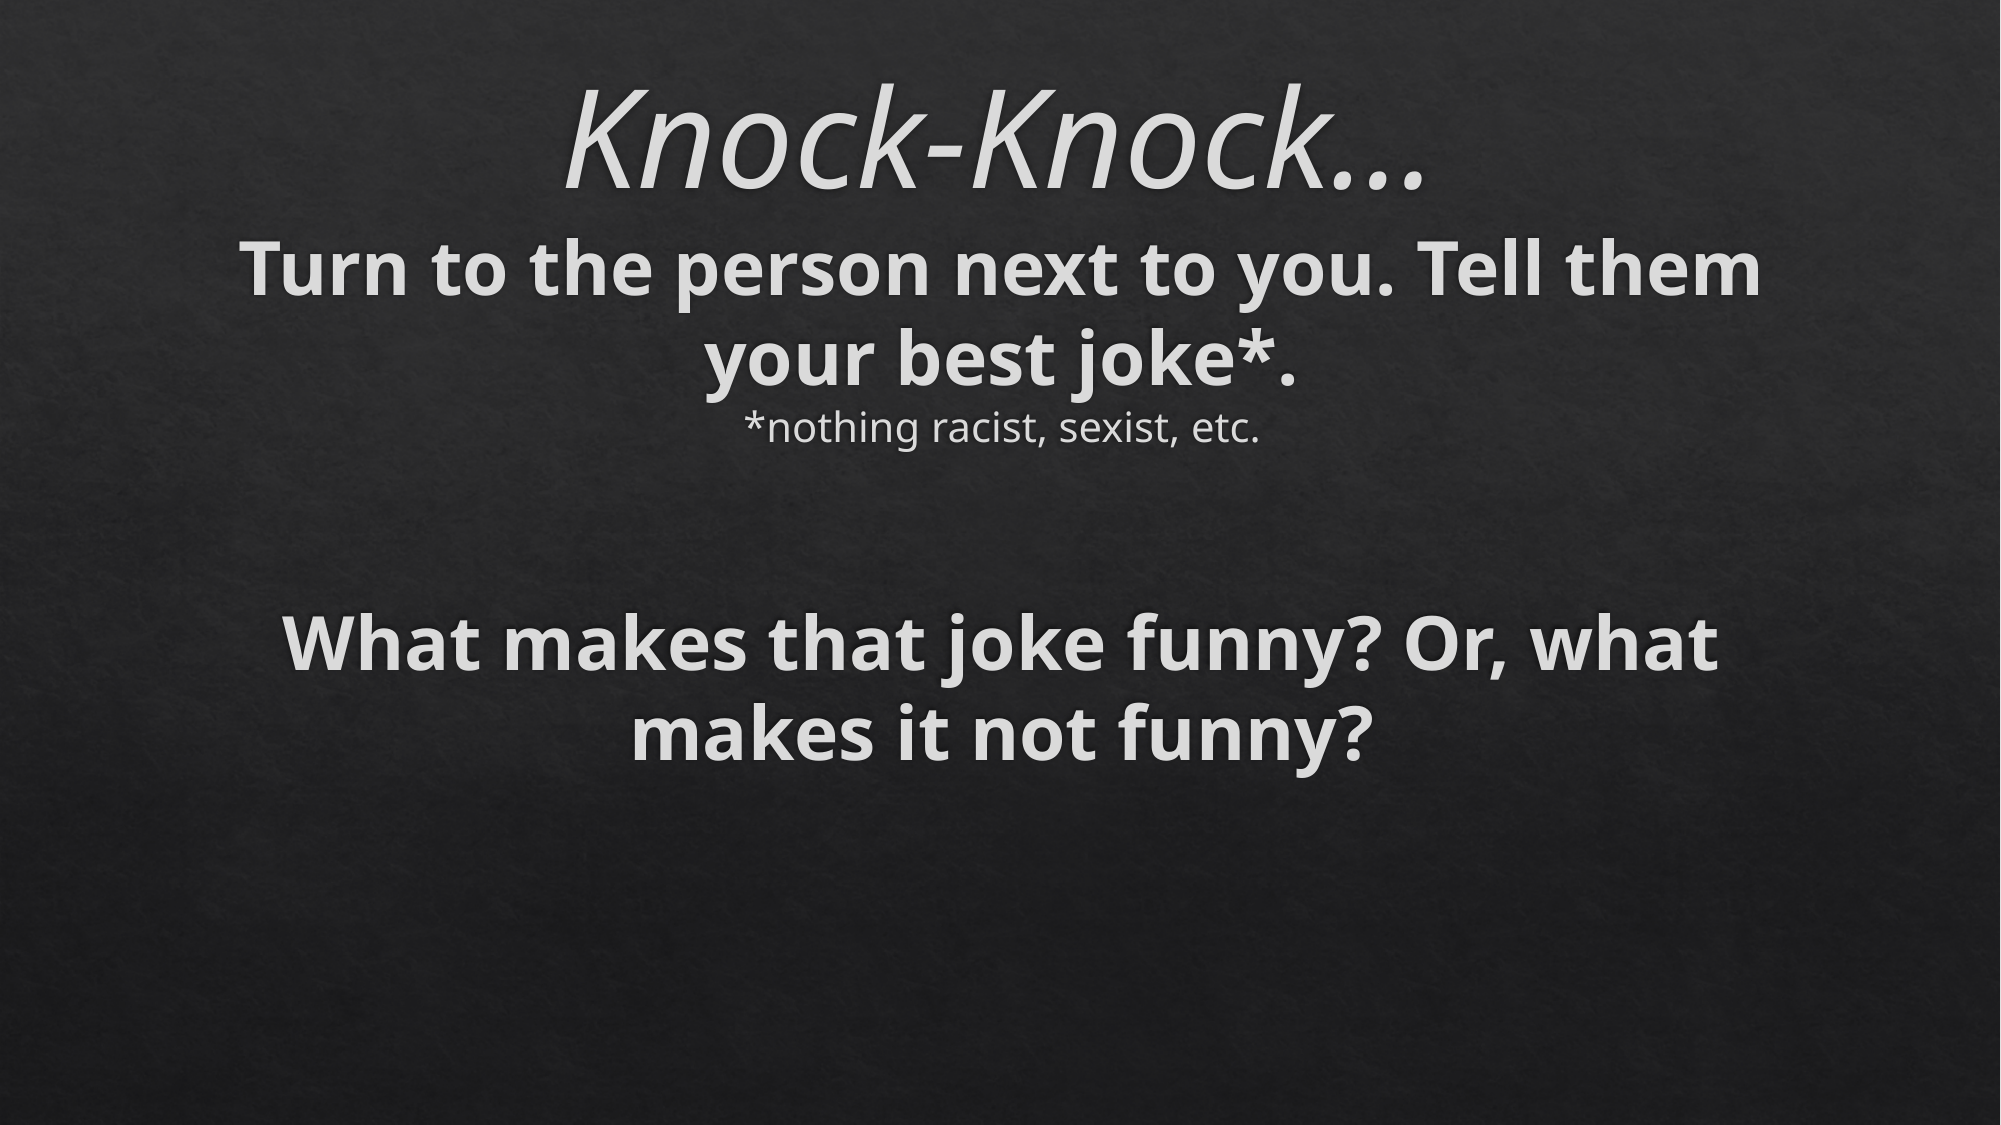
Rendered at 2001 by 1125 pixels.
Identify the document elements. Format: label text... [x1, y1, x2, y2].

list Turn to the person next to you. Tell them your best joke*. *nothing racist, sexist, etc. What makes that joke funny? Or, what makes it not funny? [149, 212, 1849, 1095]
title Knock-Knock… [149, 53, 1849, 210]
